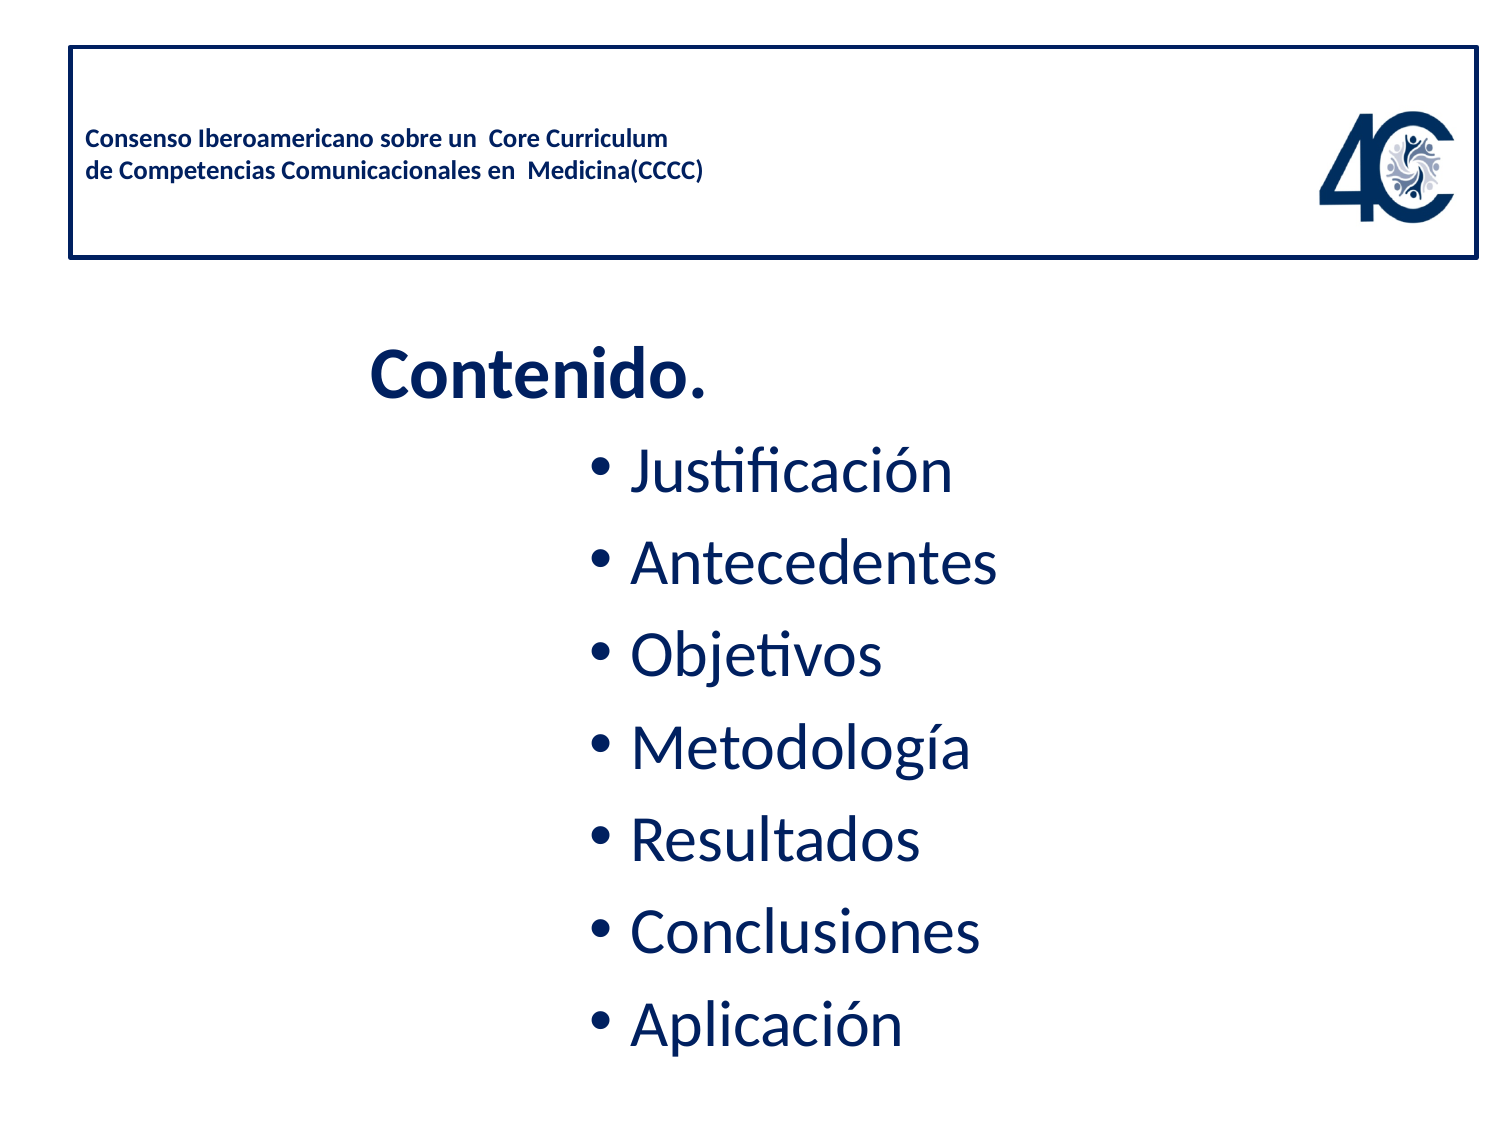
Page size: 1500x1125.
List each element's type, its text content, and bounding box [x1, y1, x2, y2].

list Contenido. Justificación Antecedentes Objetivos Metodología Resultados Conclusiones Aplicación [281, 316, 1444, 1071]
picture [1312, 105, 1461, 229]
title Consenso Iberoamericano sobre un Core Curriculum de Competencias Comunicacionales en Medicina(CCCC) [70, 46, 1477, 258]
